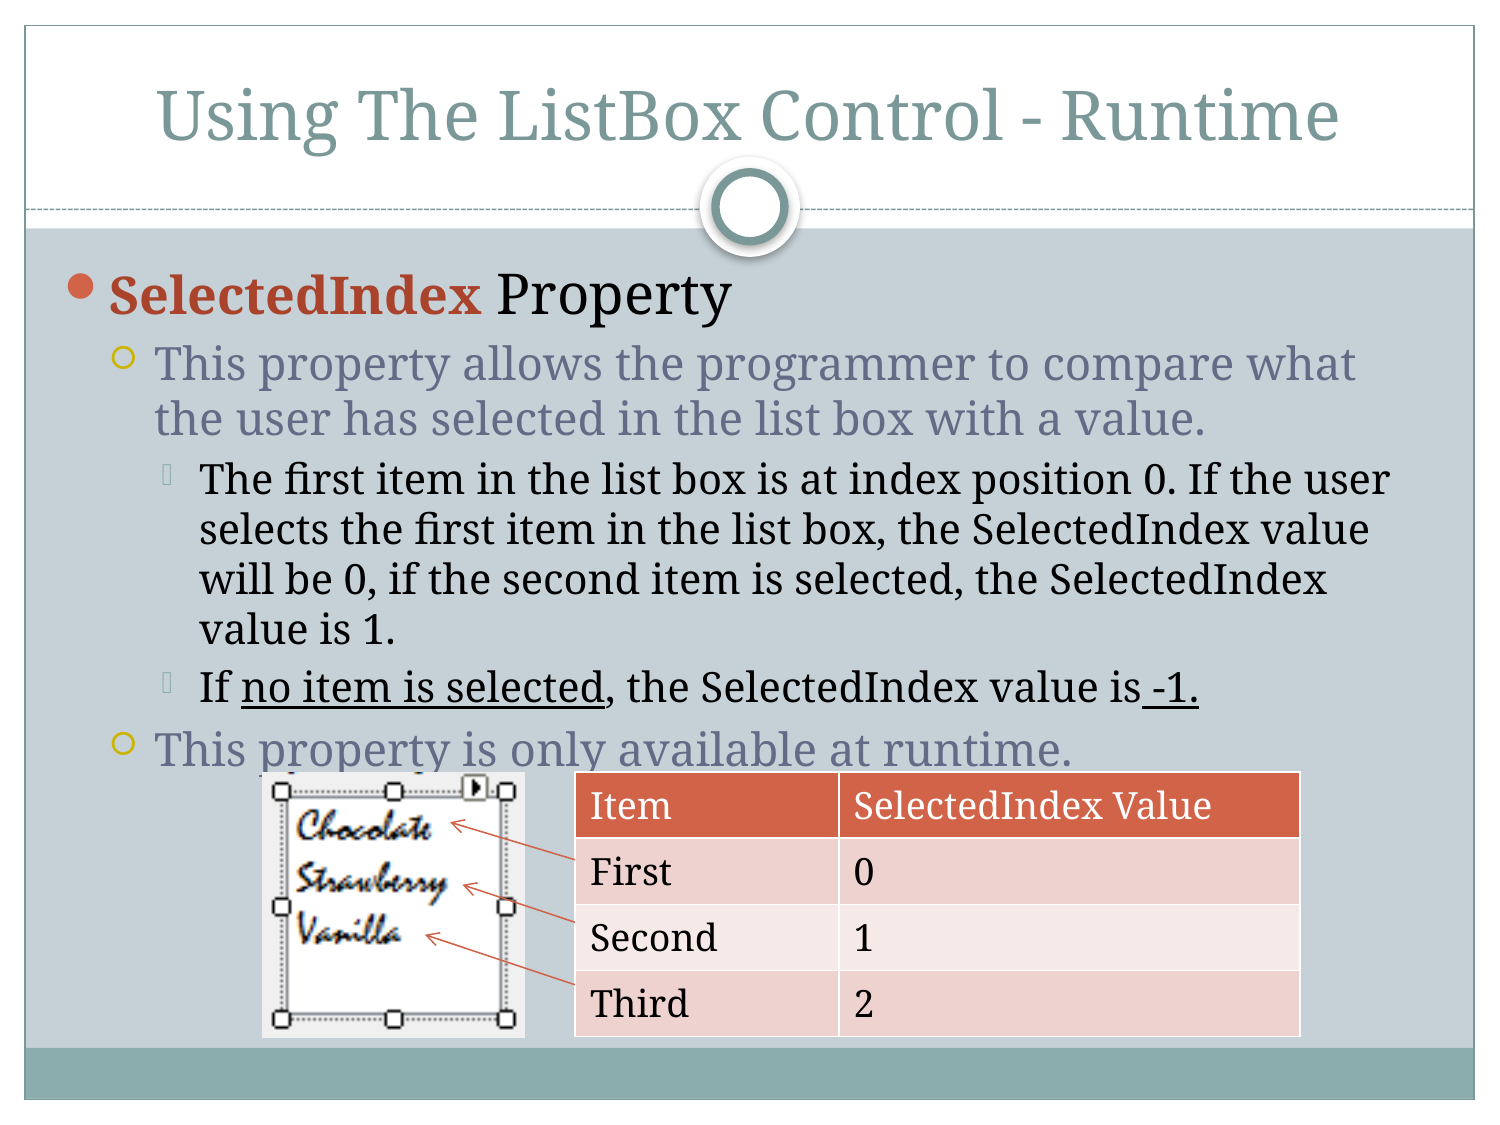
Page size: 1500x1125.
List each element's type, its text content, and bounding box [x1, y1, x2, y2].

table_cell First [576, 839, 838, 904]
table_header SelectedIndex Value [840, 773, 1299, 837]
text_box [424, 934, 576, 986]
table_cell Second [576, 905, 838, 970]
table_cell 1 [840, 905, 1299, 970]
table_cell 2 [840, 971, 1299, 1036]
title Using The ListBox Control - Runtime [49, 37, 1450, 162]
table_cell Third [576, 971, 838, 1036]
picture [262, 771, 526, 1038]
table_cell 0 [840, 839, 1299, 904]
list SelectedIndex Property This property allows the programmer to compare what the user has selected in the list box with a value. The first item in the list box is at index position 0. If the user selects the first item in the list box, the SelectedIndex value will be 0, if the second item is selected, the SelectedIndex value is 1. If no item is selected, the SelectedIndex value is -1. This property is only available at runtime. [49, 250, 1445, 1001]
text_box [449, 822, 576, 860]
table_header Item [576, 773, 838, 837]
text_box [462, 884, 576, 923]
